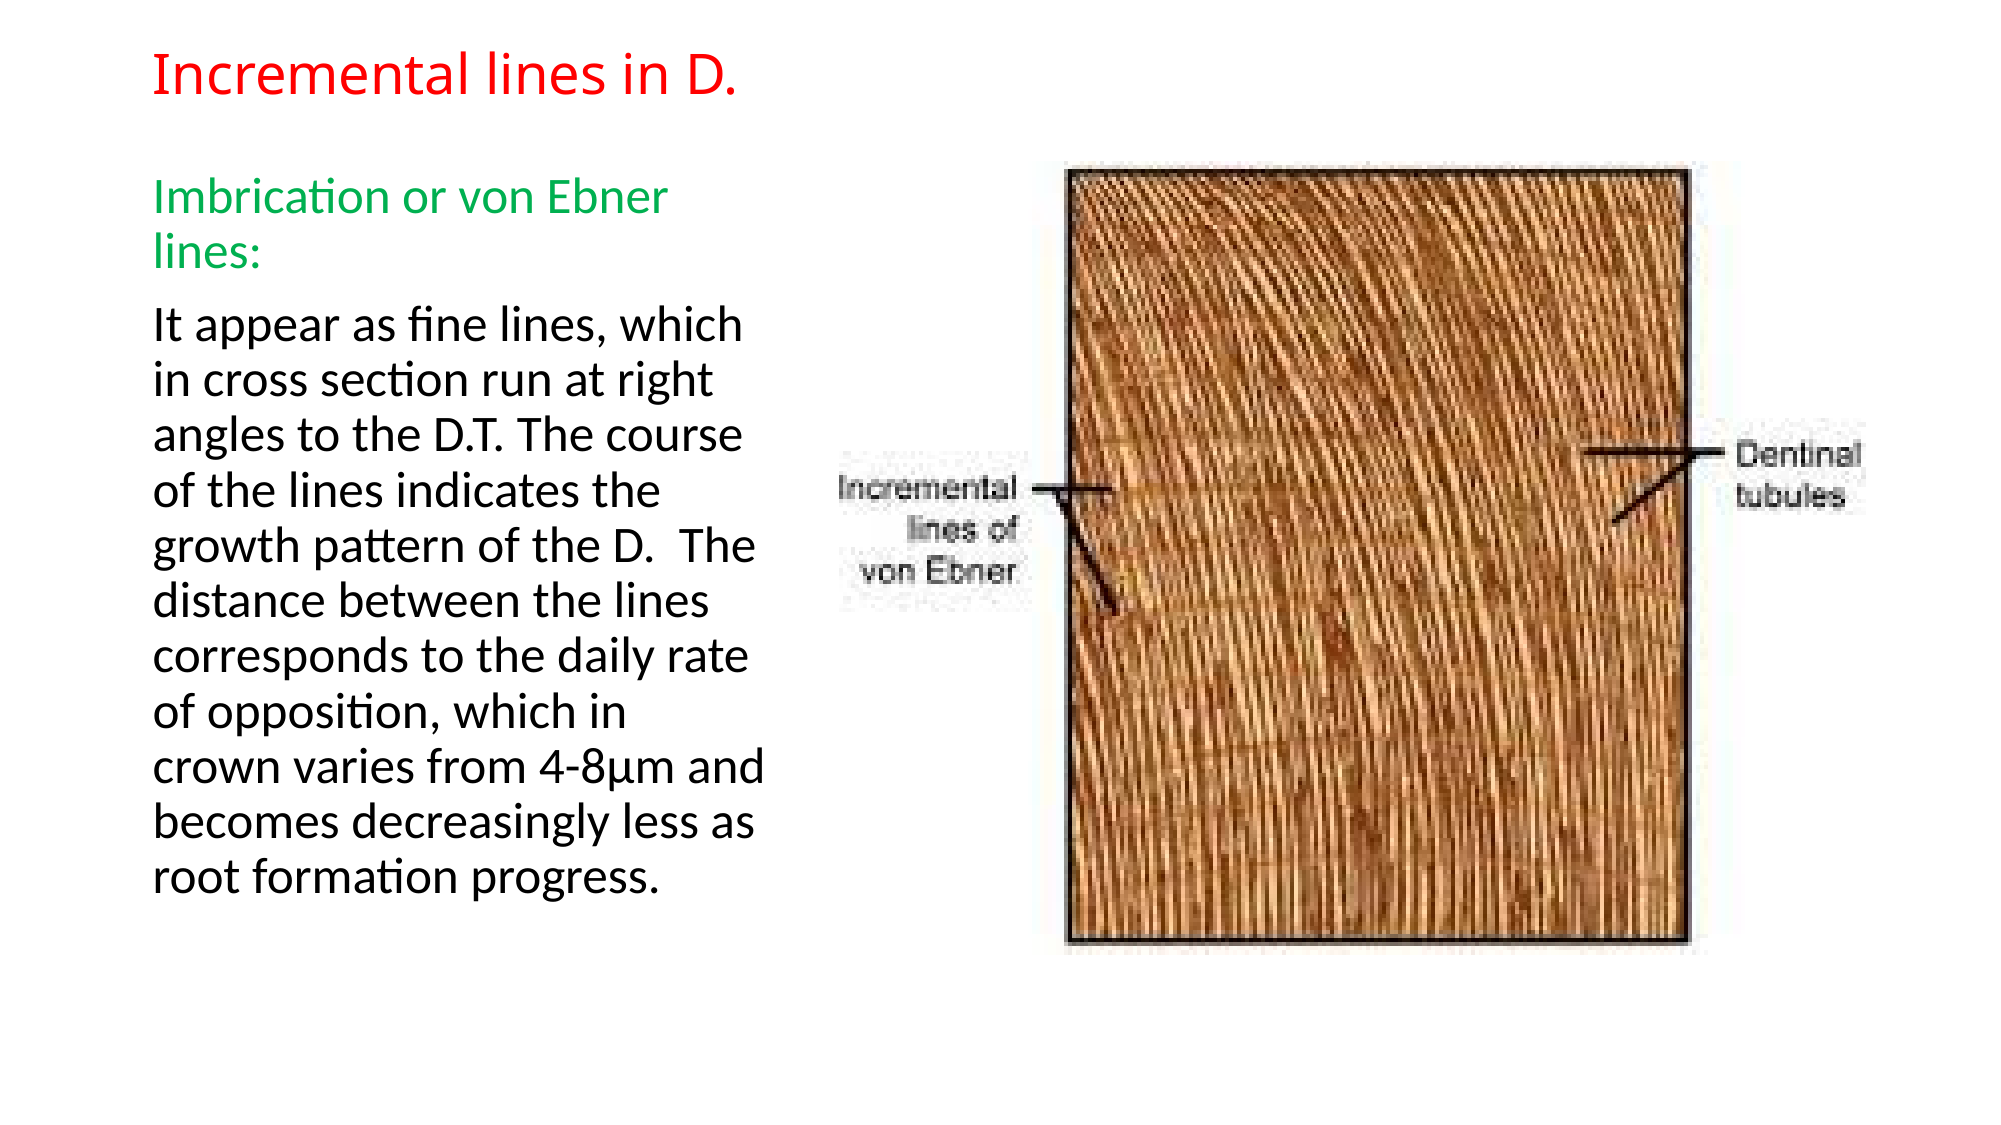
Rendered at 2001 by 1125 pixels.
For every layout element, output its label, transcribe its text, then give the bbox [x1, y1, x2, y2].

list Imbrication or von Ebner lines: It appear as fine lines, which in cross section run at right angles to the D.T. The course of the lines indicates the growth pattern of the D. The distance between the lines corresponds to the daily rate of opposition, which in crown varies from 4-8µm and becomes decreasingly less as root formation progress. [137, 161, 783, 963]
title Incremental lines in D. [137, 36, 783, 161]
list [839, 161, 1866, 955]
